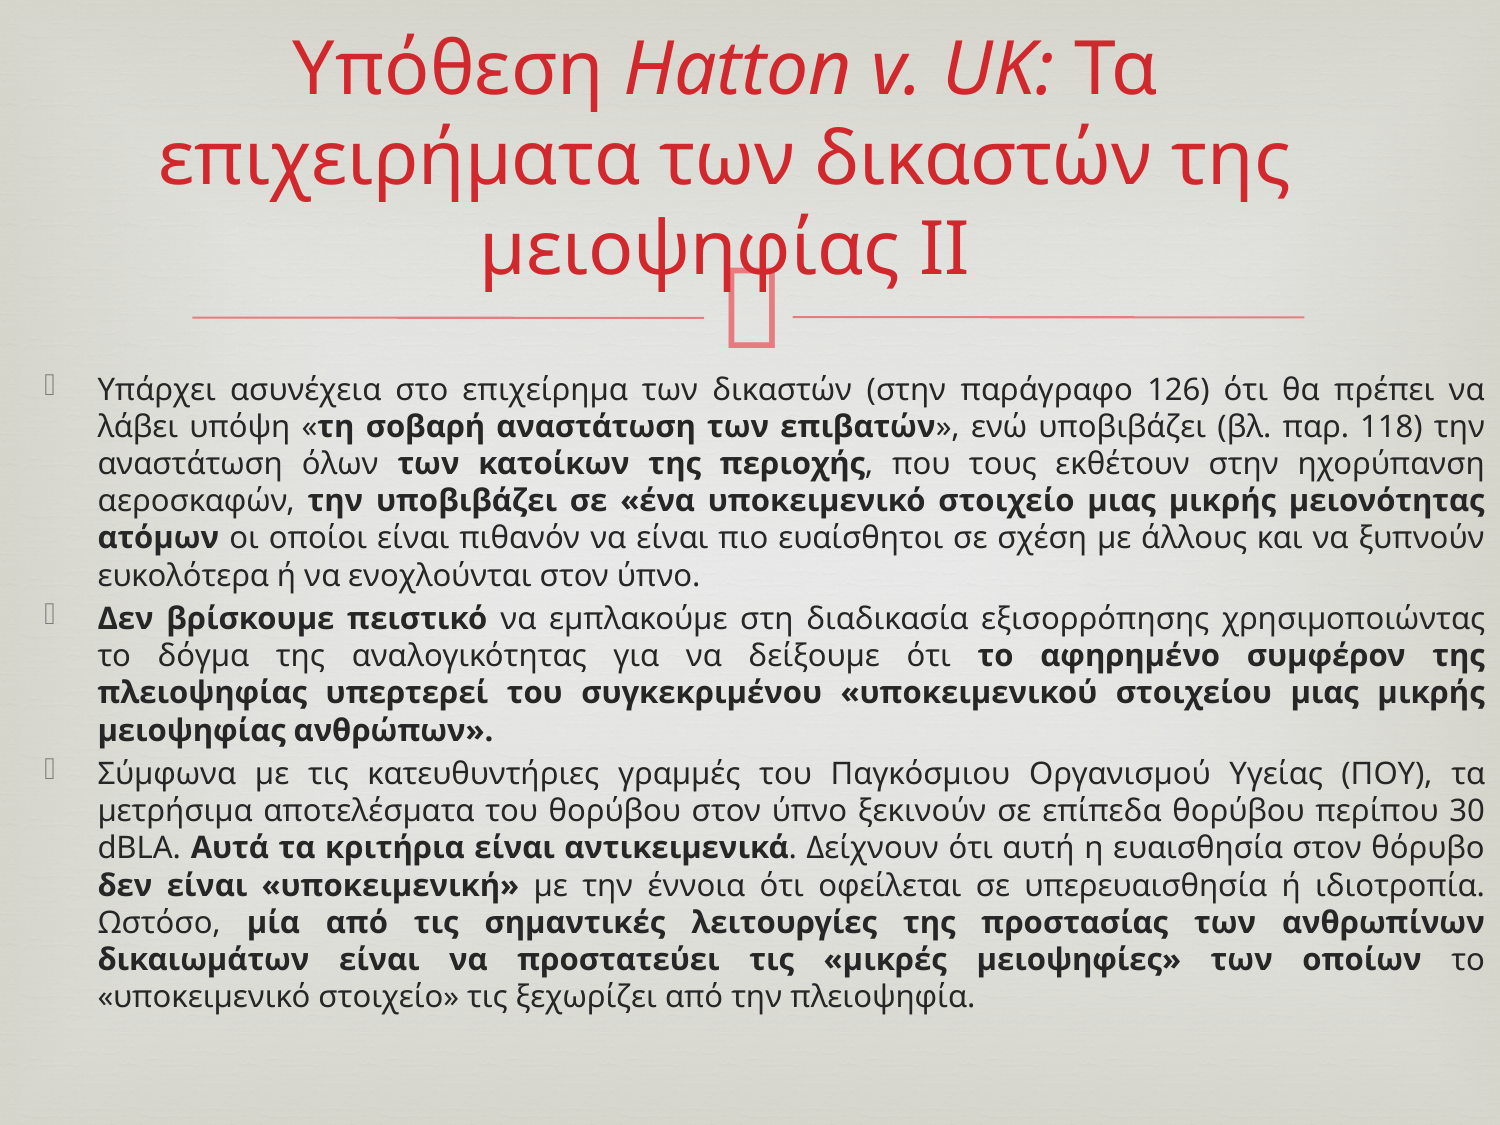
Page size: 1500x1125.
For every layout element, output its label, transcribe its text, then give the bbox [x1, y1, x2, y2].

title Υπόθεση Hatton v. UK: Τα επιχειρήματα των δικαστών της μειοψηφίας ΙΙ [64, 42, 1386, 267]
list Υπάρχει ασυνέχεια στο επιχείρημα των δικαστών (στην παράγραφο 126) ότι θα πρέπει να λάβει υπόψη «τη σοβαρή αναστάτωση των επιβατών», ενώ υποβιβάζει (βλ. παρ. 118) την αναστάτωση όλων των κατοίκων της περιοχής, που τους εκθέτουν στην ηχορύπανση αεροσκαφών, την υποβιβάζει σε «ένα υποκειμενικό στοιχείο μιας μικρής μειονότητας ατόμων οι οποίοι είναι πιθανόν να είναι πιο ευαίσθητοι σε σχέση με άλλους και να ξυπνούν ευκολότερα ή να ενοχλούνται στον ύπνο. Δεν βρίσκουμε πειστικό να εμπλακούμε στη διαδικασία εξισορρόπησης χρησιμοποιώντας το δόγμα της αναλογικότητας για να δείξουμε ότι το αφηρημένο συμφέρον της πλειοψηφίας υπερτερεί του συγκεκριμένου «υποκειμενικού στοιχείου μιας μικρής μειοψηφίας ανθρώπων». Σύμφωνα με τις κατευθυντήριες γραμμές του Παγκόσμιου Οργανισμού Υγείας (ΠΟΥ), τα μετρήσιμα αποτελέσματα του θορύβου στον ύπνο ξεκινούν σε επίπεδα θορύβου περίπου 30 dBLA. Αυτά τα κριτήρια είναι αντικειμενικά. Δείχνουν ότι αυτή η ευαισθησία στον θόρυβο δεν είναι «υποκειμενική» με την έννοια ότι οφείλεται σε υπερευαισθησία ή ιδιοτροπία. Ωστόσο, μία από τις σημαντικές λειτουργίες της προστασίας των ανθρωπίνων δικαιωμάτων είναι να προστατεύει τις «μικρές μειοψηφίες» των οποίων το «υποκειμενικό στοιχείο» τις ξεχωρίζει από την πλειοψηφία. [29, 361, 1500, 1035]
